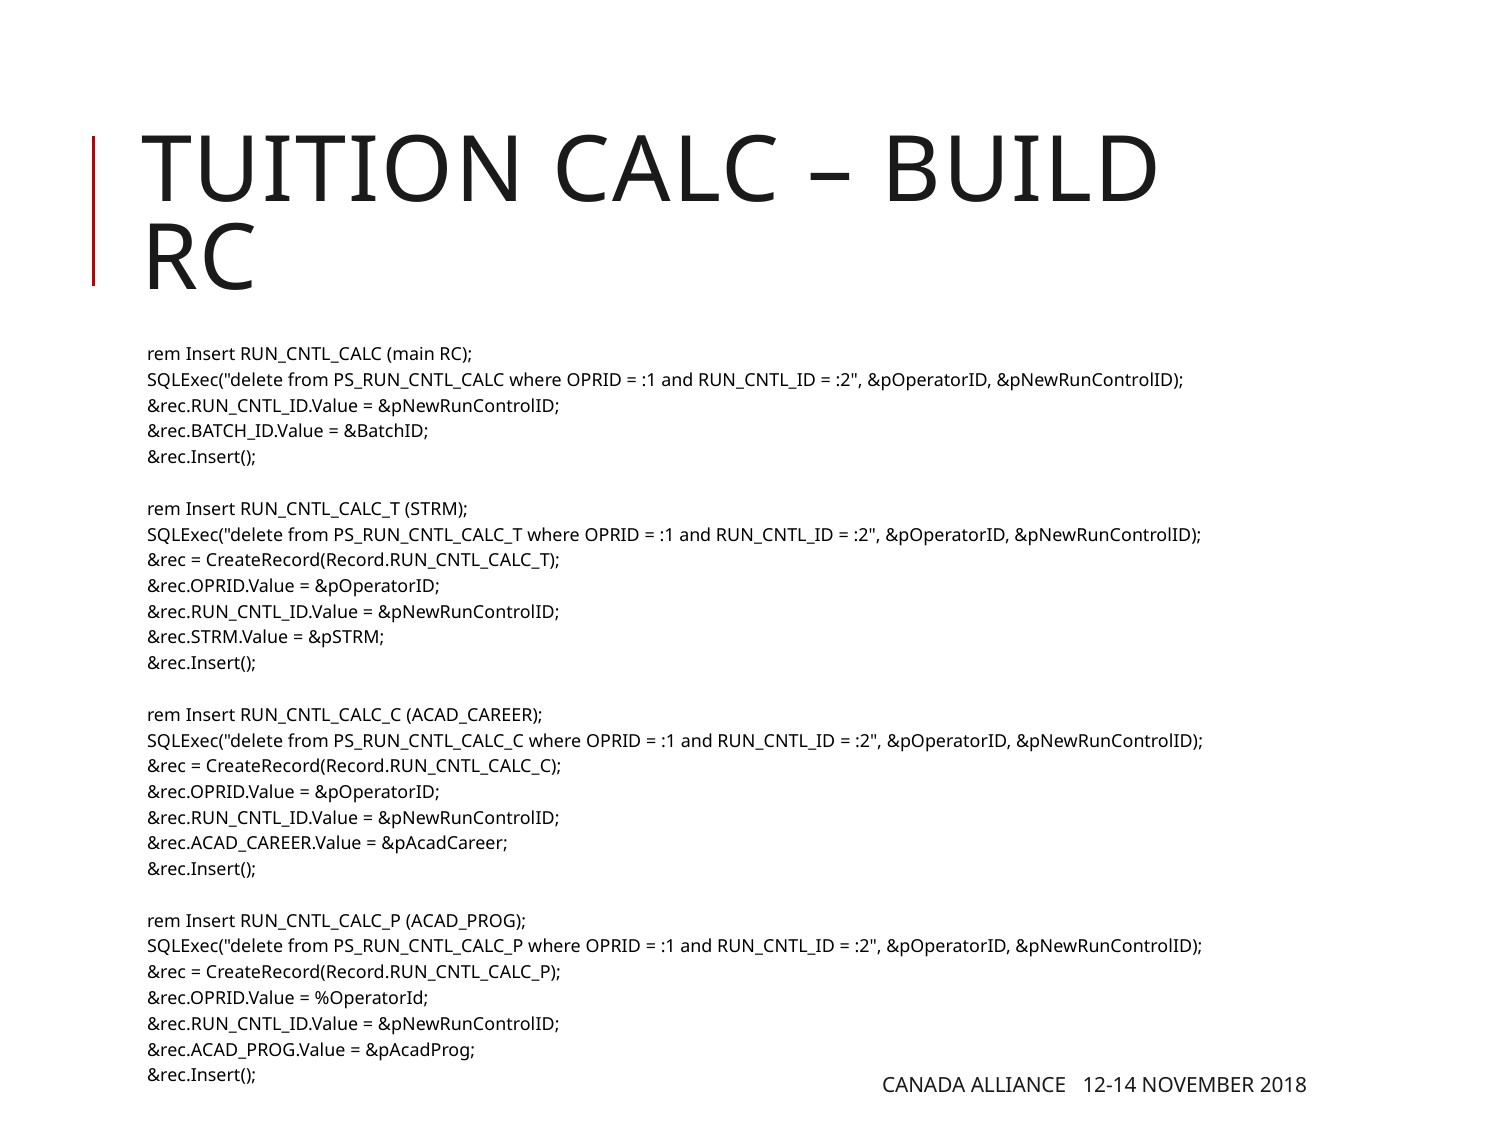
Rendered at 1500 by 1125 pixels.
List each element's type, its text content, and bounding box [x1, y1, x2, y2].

title Tuition Calc – Build RC [126, 96, 1322, 331]
list rem Insert RUN_CNTL_CALC (main RC); SQLExec("delete from PS_RUN_CNTL_CALC where OPRID = :1 and RUN_CNTL_ID = :2", &pOperatorID, &pNewRunControlID); &rec.RUN_CNTL_ID.Value = &pNewRunControlID; &rec.BATCH_ID.Value = &BatchID; &rec.Insert(); rem Insert RUN_CNTL_CALC_T (STRM); SQLExec("delete from PS_RUN_CNTL_CALC_T where OPRID = :1 and RUN_CNTL_ID = :2", &pOperatorID, &pNewRunControlID); &rec = CreateRecord(Record.RUN_CNTL_CALC_T); &rec.OPRID.Value = &pOperatorID; &rec.RUN_CNTL_ID.Value = &pNewRunControlID; &rec.STRM.Value = &pSTRM; &rec.Insert(); rem Insert RUN_CNTL_CALC_C (ACAD_CAREER); SQLExec("delete from PS_RUN_CNTL_CALC_C where OPRID = :1 and RUN_CNTL_ID = :2", &pOperatorID, &pNewRunControlID); &rec = CreateRecord(Record.RUN_CNTL_CALC_C); &rec.OPRID.Value = &pOperatorID; &rec.RUN_CNTL_ID.Value = &pNewRunControlID; &rec.ACAD_CAREER.Value = &pAcadCareer; &rec.Insert(); rem Insert RUN_CNTL_CALC_P (ACAD_PROG); SQLExec("delete from PS_RUN_CNTL_CALC_P where OPRID = :1 and RUN_CNTL_ID = :2", &pOperatorID, &pNewRunControlID); &rec = CreateRecord(Record.RUN_CNTL_CALC_P); &rec.OPRID.Value = %OperatorId; &rec.RUN_CNTL_ID.Value = &pNewRunControlID; &rec.ACAD_PROG.Value = &pAcadProg; &rec.Insert(); [126, 331, 1322, 1094]
footer Canada Alliance 12-14 November 2018 [595, 1061, 1322, 1107]
